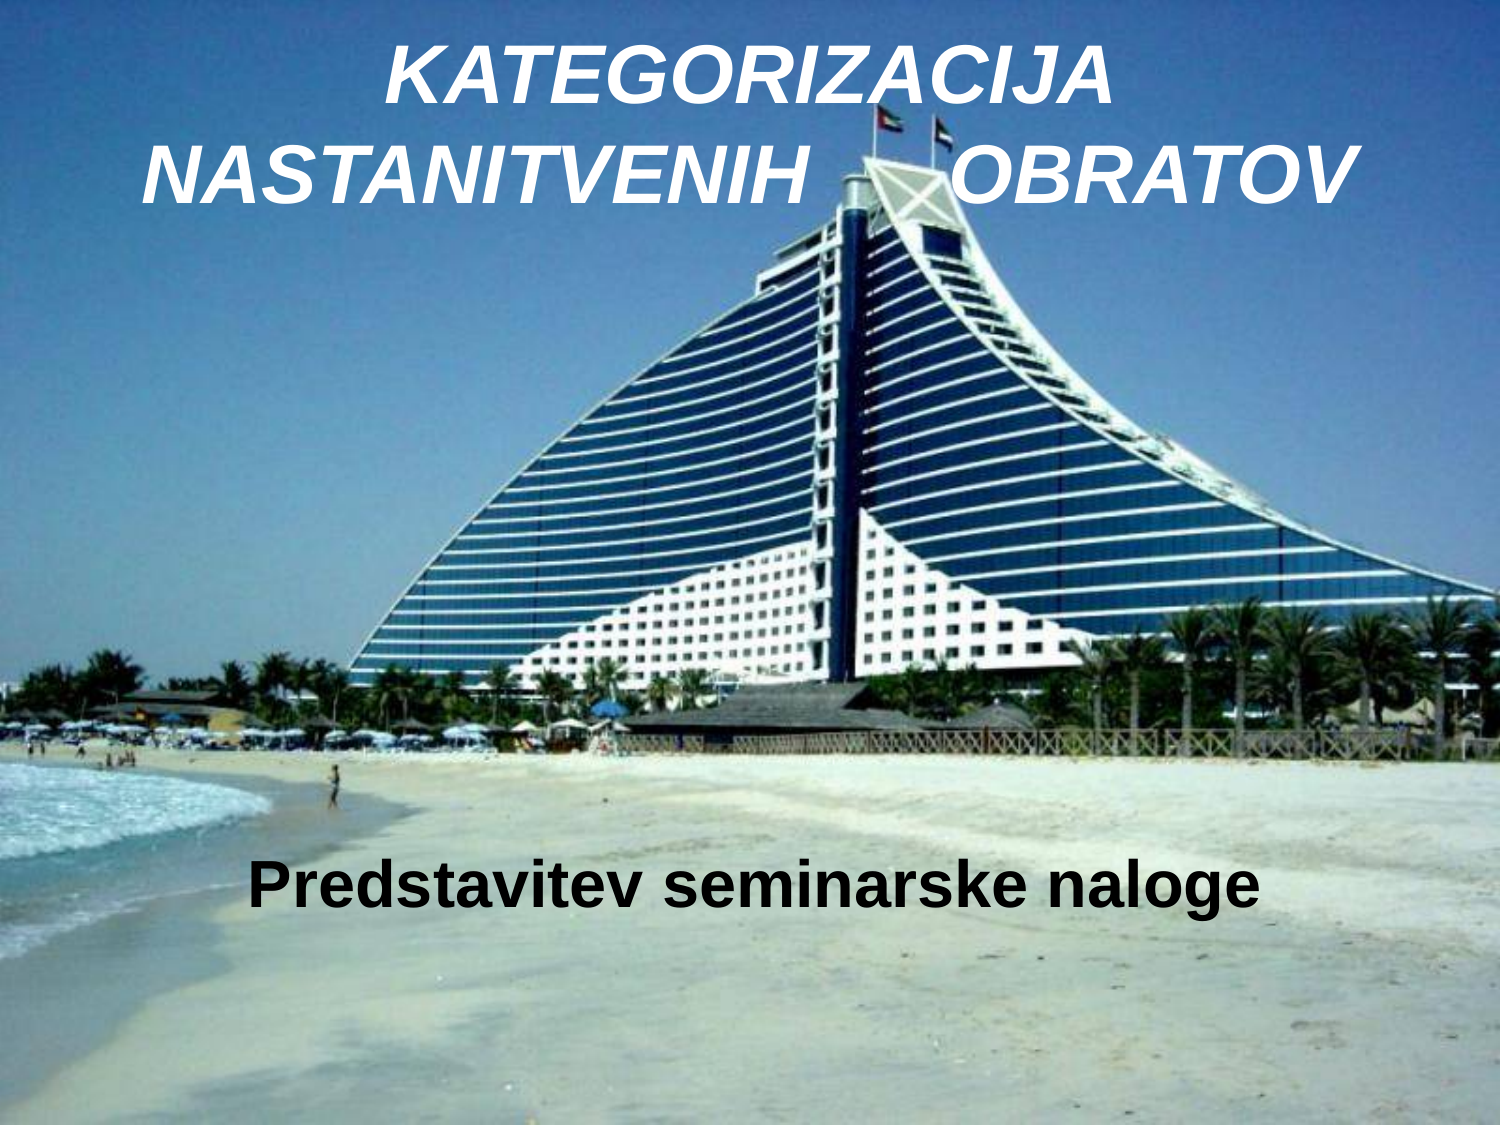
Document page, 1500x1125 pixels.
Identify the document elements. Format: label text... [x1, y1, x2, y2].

subtitle Predstavitev seminarske naloge [230, 739, 1281, 1028]
title KATEGORIZACIJA NASTANITVENIH OBRATOV [112, 0, 1388, 242]
picture [0, 0, 1500, 1125]
